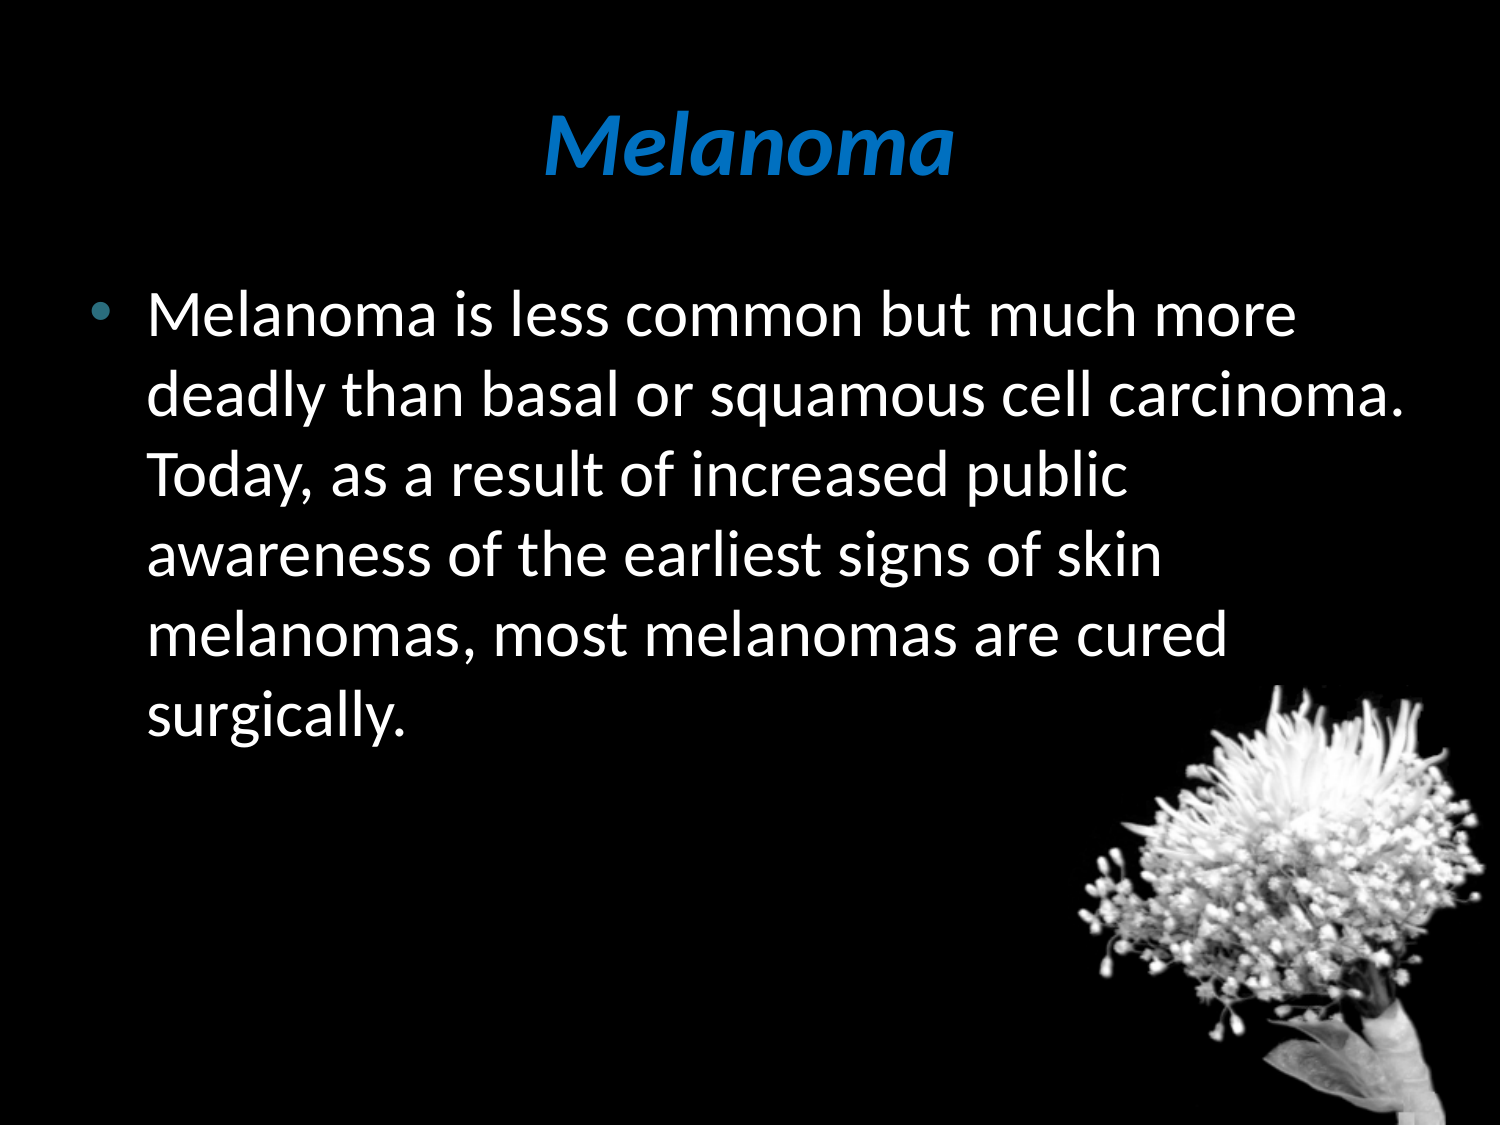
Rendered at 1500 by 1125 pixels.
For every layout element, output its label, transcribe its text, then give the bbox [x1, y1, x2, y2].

list Melanoma is less common but much more deadly than basal or squamous cell carcinoma. Today, as a result of increased public awareness of the earliest signs of skin melanomas, most melanomas are cured surgically. [75, 262, 1425, 1035]
title Melanoma [75, 45, 1425, 233]
picture [1068, 685, 1500, 1125]
